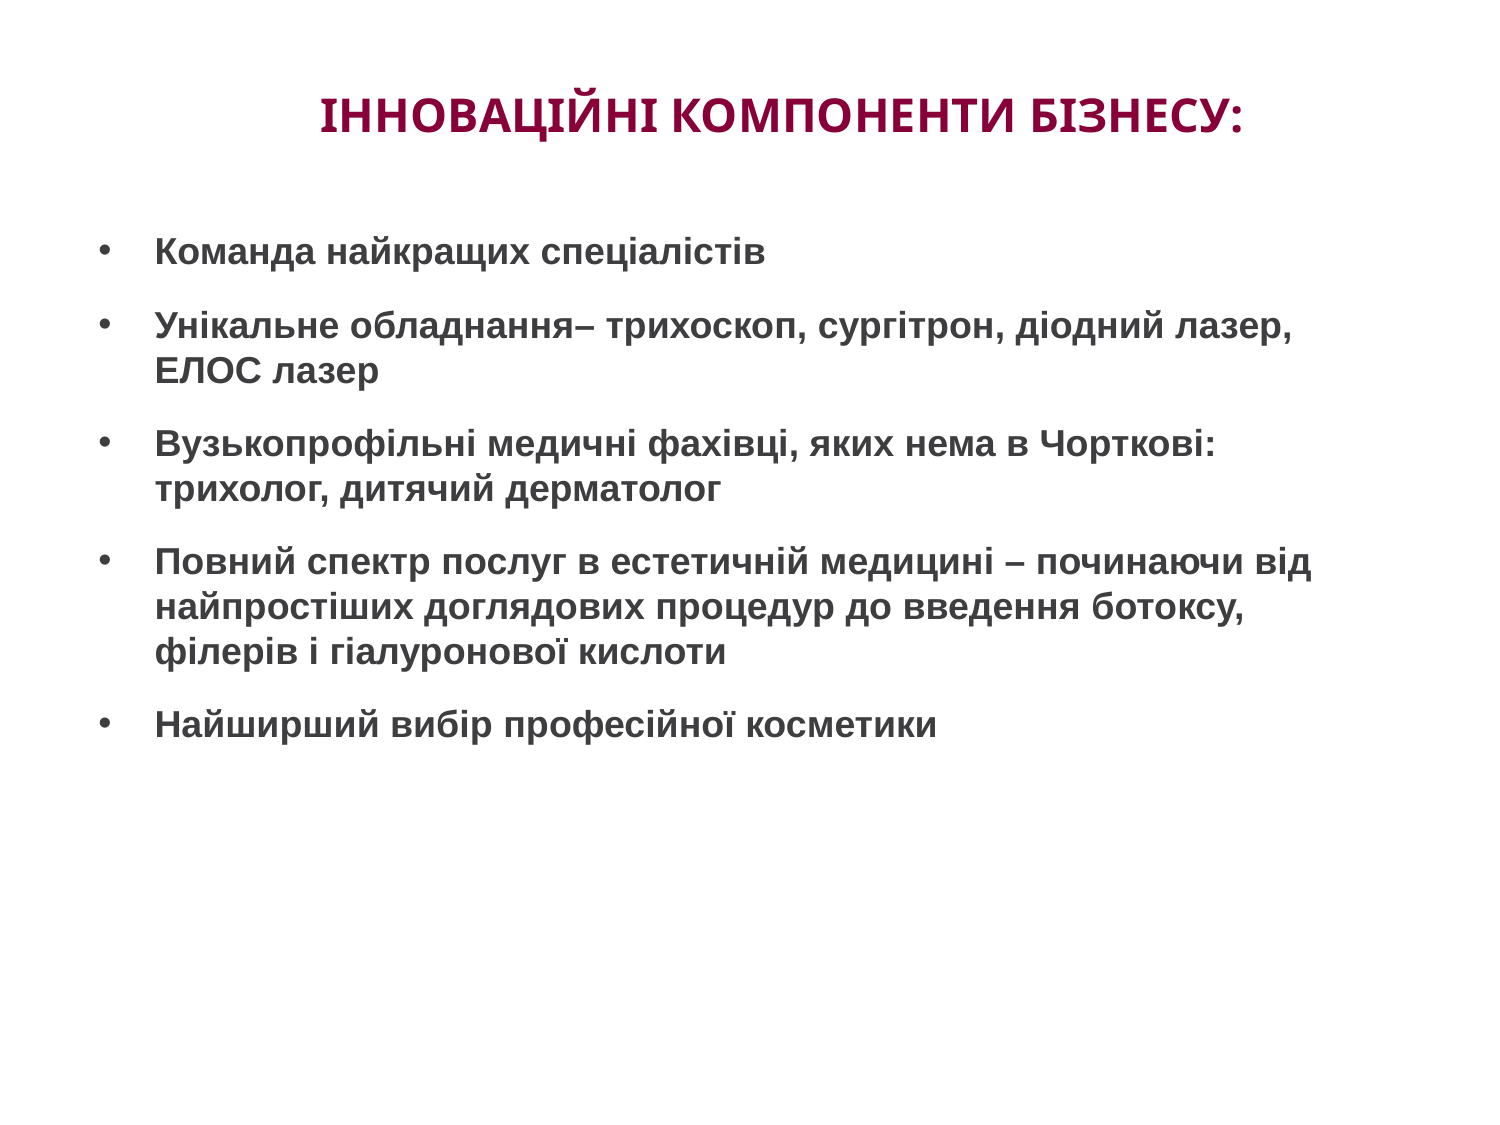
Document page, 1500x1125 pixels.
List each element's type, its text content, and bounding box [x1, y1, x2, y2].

title Інноваційні компоненти бізнесу: [253, 78, 1312, 150]
list Команда найкращих спеціалістів Унікальне обладнання– трихоскоп, сургітрон, діодний лазер, ЕЛОС лазер Вузькопрофільні медичні фахівці, яких нема в Чорткові: трихолог, дитячий дерматолог Повний спектр послуг в естетичній медицині – починаючи від найпростіших доглядових процедур до введення ботоксу, філерів і гіалуронової кислоти Найширший вибір професійної косметики [83, 219, 1400, 884]
